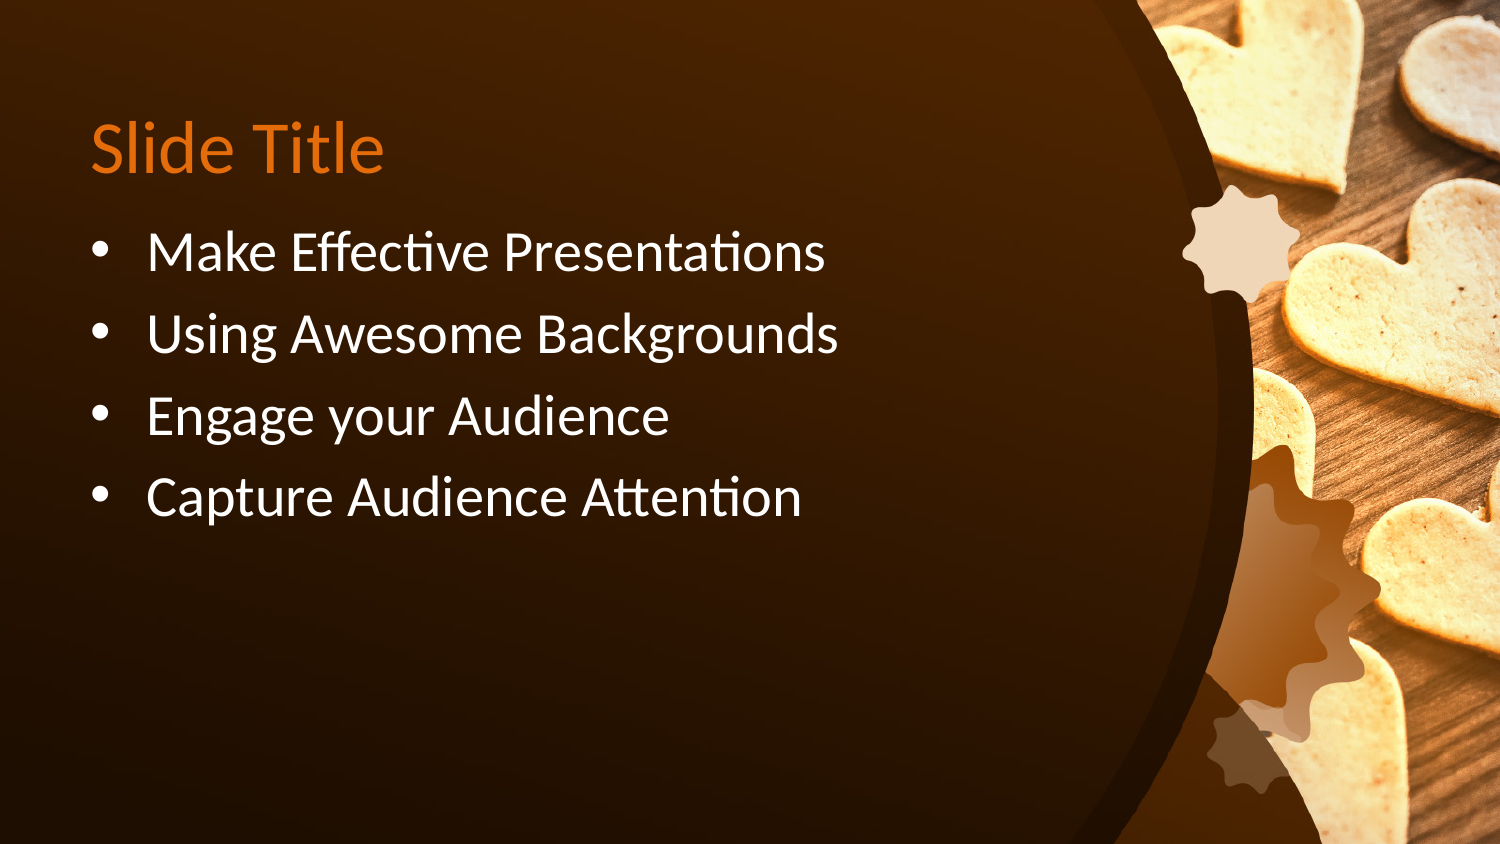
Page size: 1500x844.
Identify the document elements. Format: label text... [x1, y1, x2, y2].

title Slide Title [75, 80, 1126, 206]
picture [0, 0, 1500, 844]
list Make Effective Presentations Using Awesome Backgrounds Engage your Audience Capture Audience Attention [75, 206, 1126, 782]
